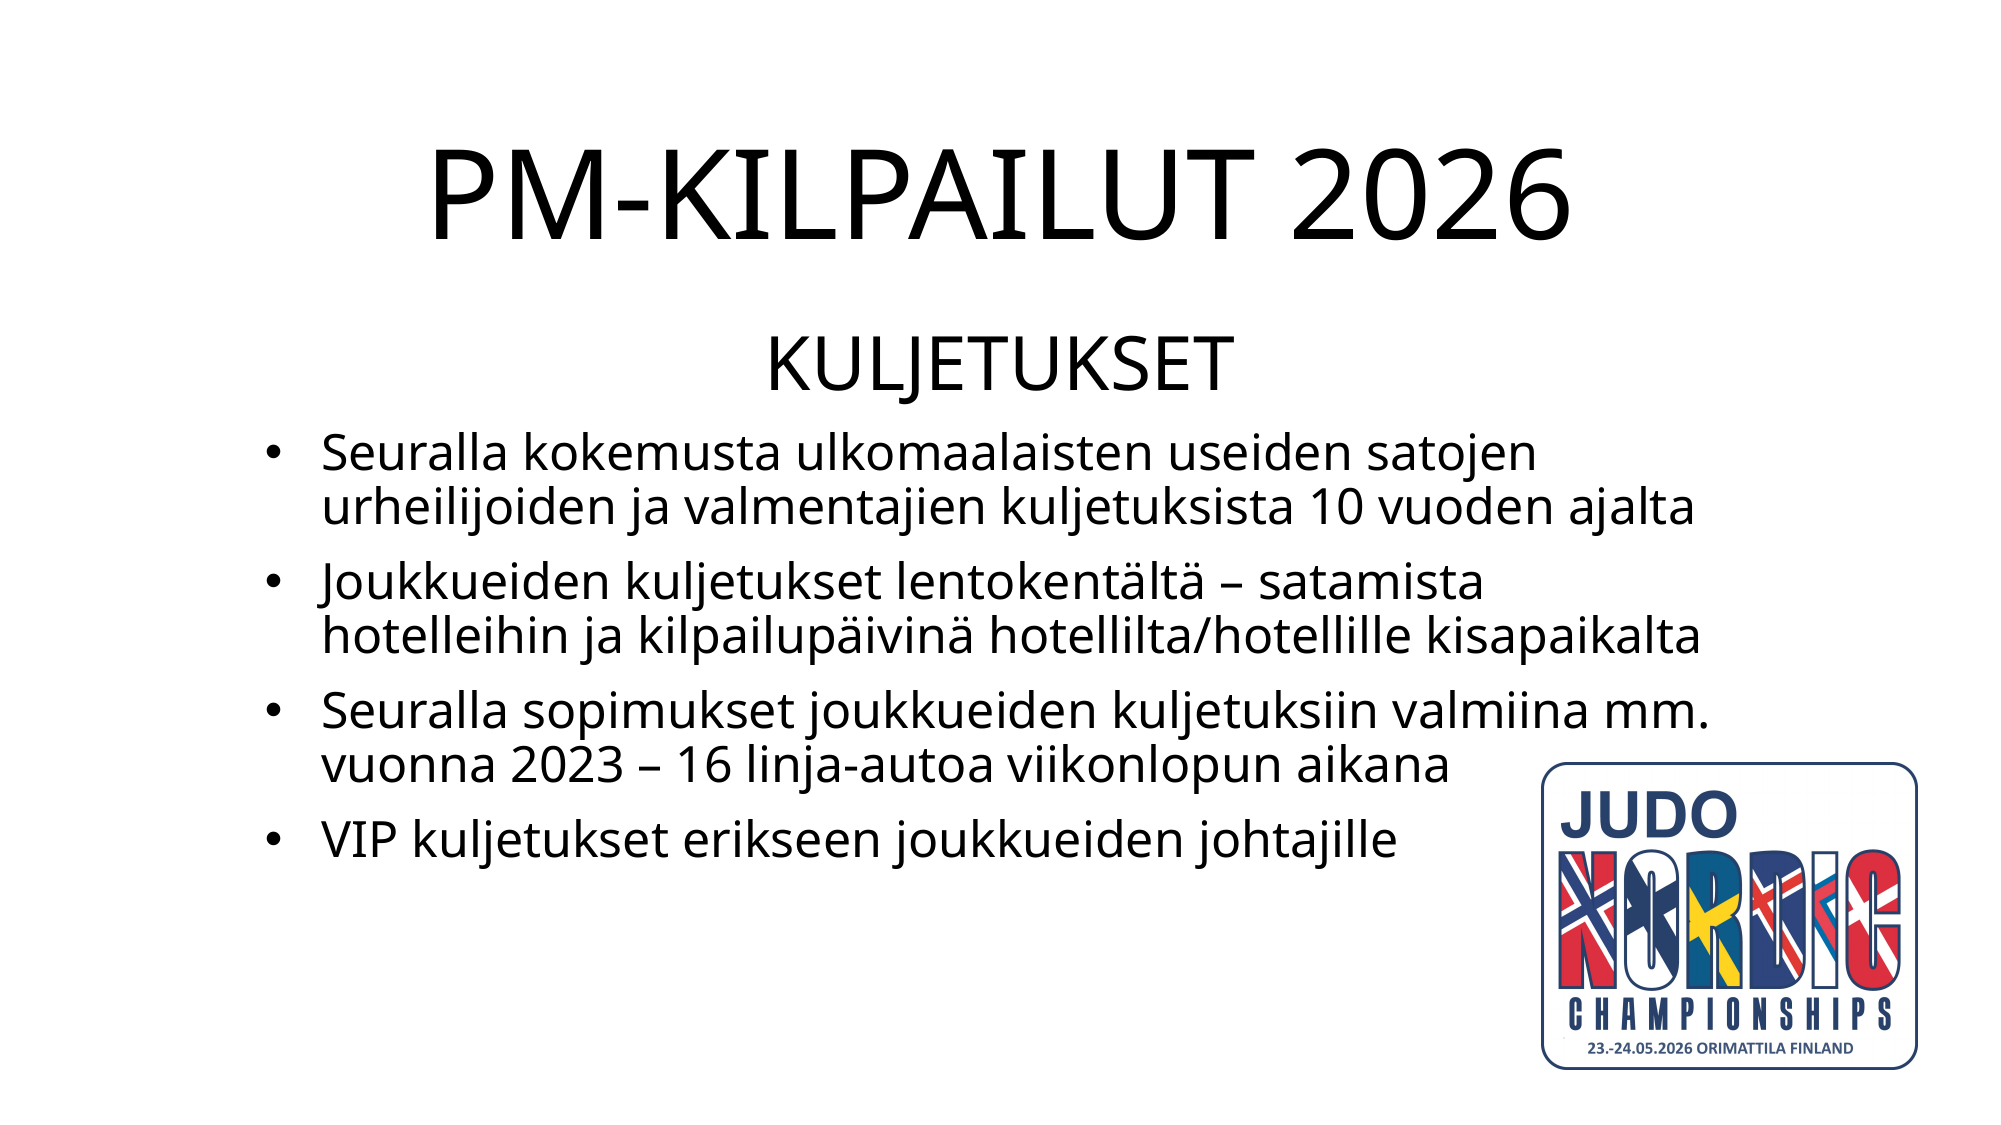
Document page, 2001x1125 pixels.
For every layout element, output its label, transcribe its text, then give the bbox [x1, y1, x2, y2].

title PM-KILPAILUT 2026 [249, 76, 1750, 274]
picture [1540, 762, 1918, 1071]
subtitle KULJETUKSET Seuralla kokemusta ulkomaalaisten useiden satojen urheilijoiden ja valmentajien kuljetuksista 10 vuoden ajalta Joukkueiden kuljetukset lentokentältä – satamista hotelleihin ja kilpailupäivinä hotellilta/hotellille kisapaikalta Seuralla sopimukset joukkueiden kuljetuksiin valmiina mm. vuonna 2023 – 16 linja-autoa viikonlopun aikana VIP kuljetukset erikseen joukkueiden johtajille [249, 318, 1750, 997]
